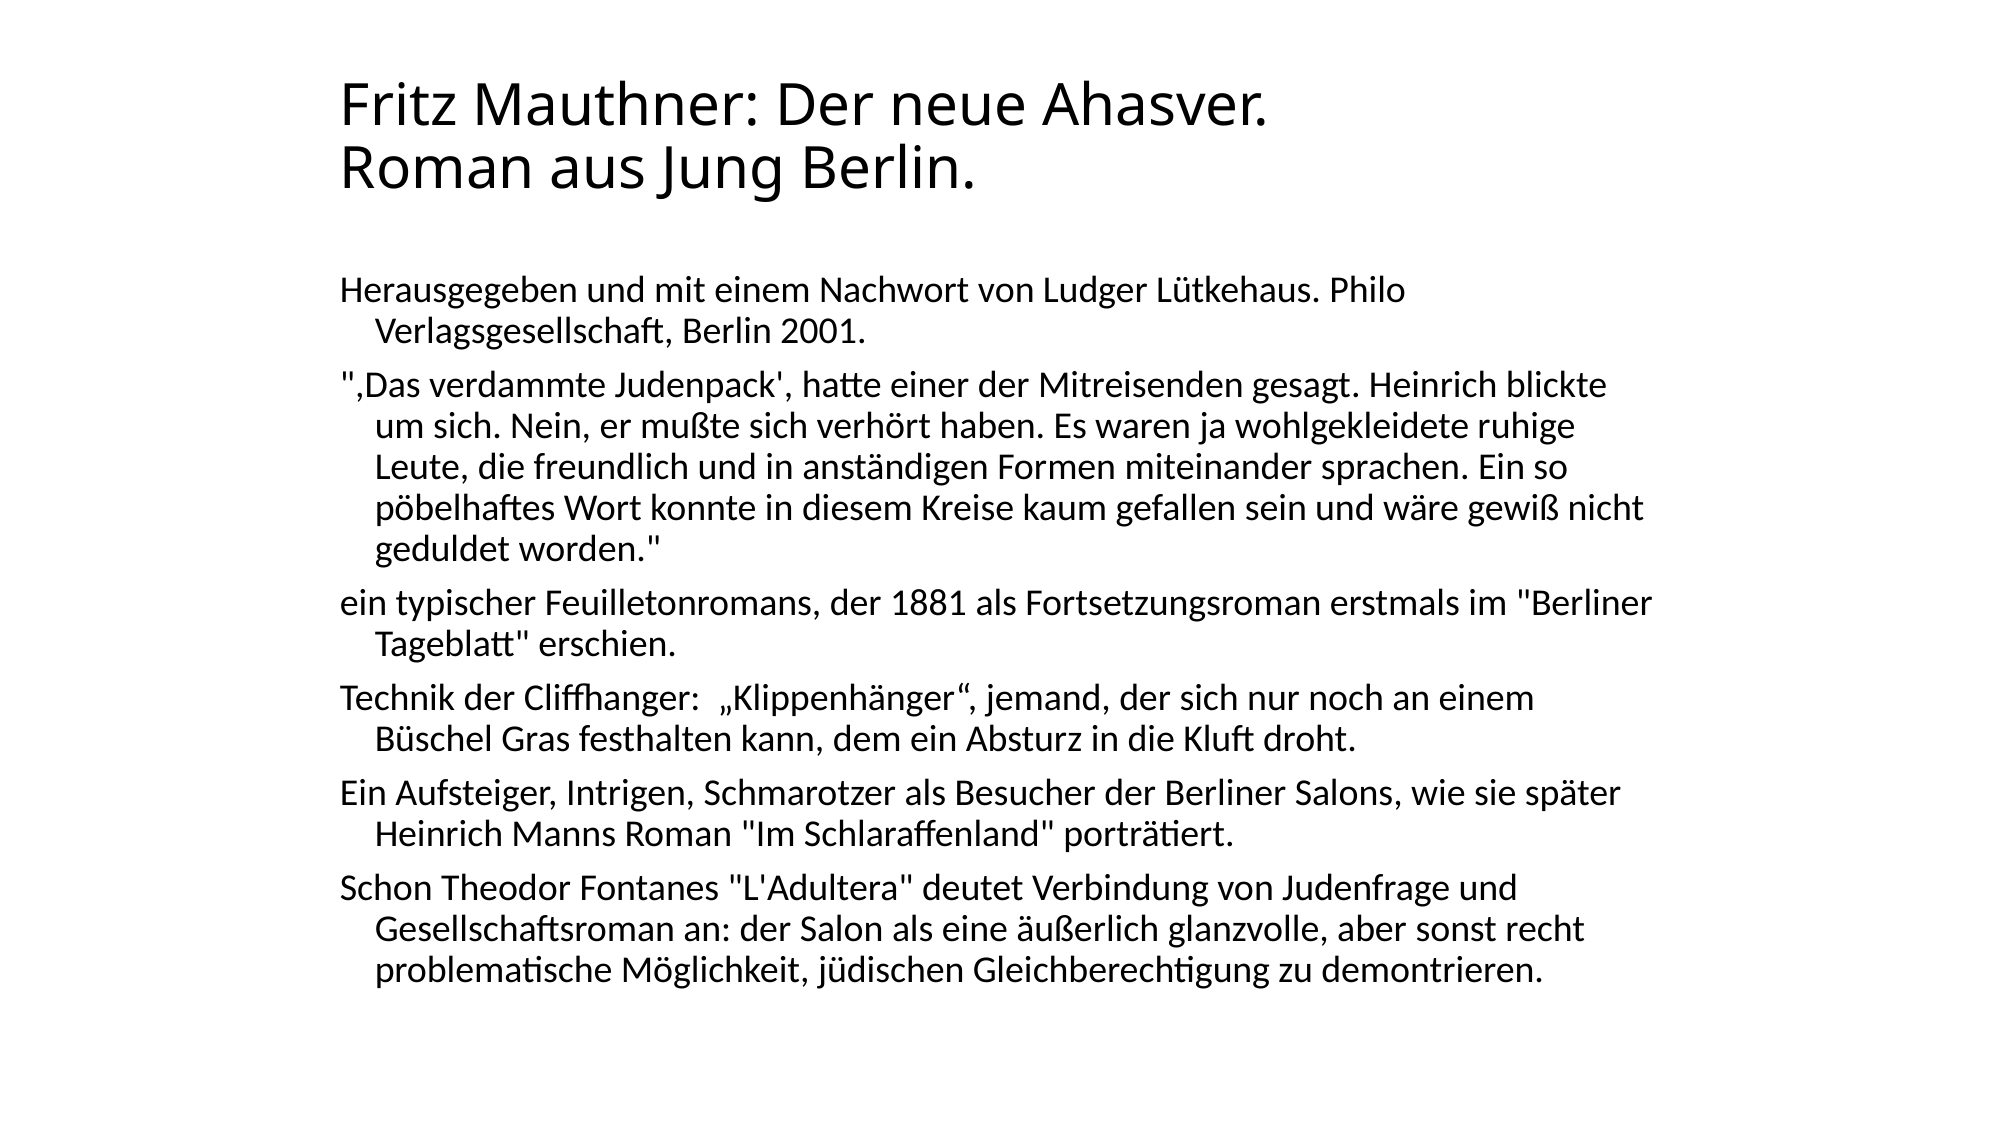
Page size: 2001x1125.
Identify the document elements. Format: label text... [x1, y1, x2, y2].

list Herausgegeben und mit einem Nachwort von Ludger Lütkehaus. Philo Verlagsgesellschaft, Berlin 2001. ",Das verdammte Judenpack', hatte einer der Mitreisenden gesagt. Heinrich blickte um sich. Nein, er mußte sich verhört haben. Es waren ja wohlgekleidete ruhige Leute, die freundlich und in anständigen Formen miteinander sprachen. Ein so pöbelhaftes Wort konnte in diesem Kreise kaum gefallen sein und wäre gewiß nicht geduldet worden." ein typischer Feuilletonromans, der 1881 als Fortsetzungsroman erstmals im "Berliner Tageblatt" erschien. Technik der Cliffhanger: „Klippenhänger“, jemand, der sich nur noch an einem Büschel Gras festhalten kann, dem ein Absturz in die Kluft droht. Ein Aufsteiger, Intrigen, Schmarotzer als Besucher der Berliner Salons, wie sie später Heinrich Manns Roman "Im Schlaraffenland" porträtiert. Schon Theodor Fontanes "L'Adultera" deutet Verbindung von Judenfrage und Gesellschaftsroman an: der Salon als eine äußerlich glanzvolle, aber sonst recht problematische Möglichkeit, jüdischen Gleichberechtigung zu demontrieren. [324, 262, 1675, 1005]
title Fritz Mauthner: Der neue Ahasver. Roman aus Jung Berlin. [324, 45, 1675, 232]
